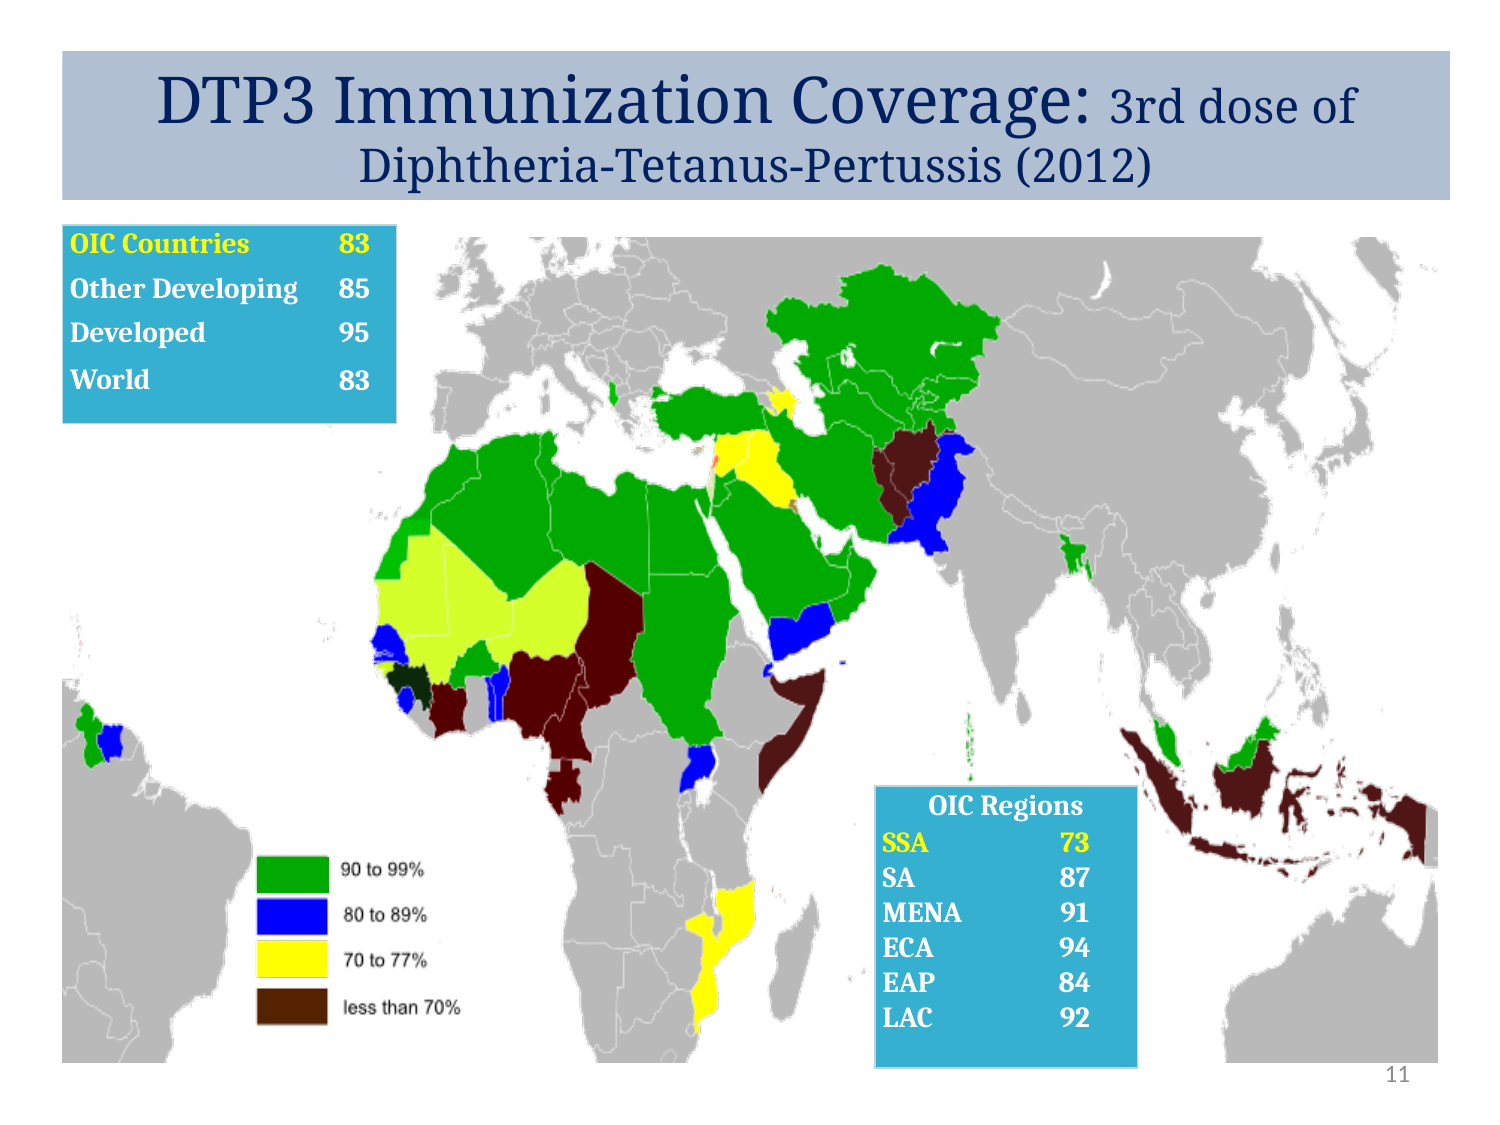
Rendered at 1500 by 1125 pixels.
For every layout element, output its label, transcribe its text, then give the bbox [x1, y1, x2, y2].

picture [62, 237, 1438, 1063]
table_header 83 [312, 226, 396, 235]
text_box DTP3 Immunization Coverage: 3rd dose of Diphtheria-Tetanus-Pertussis (2012) [62, 51, 1450, 200]
slide_number 11 [1074, 1072, 1425, 1103]
table_header OIC Countries [63, 226, 312, 235]
